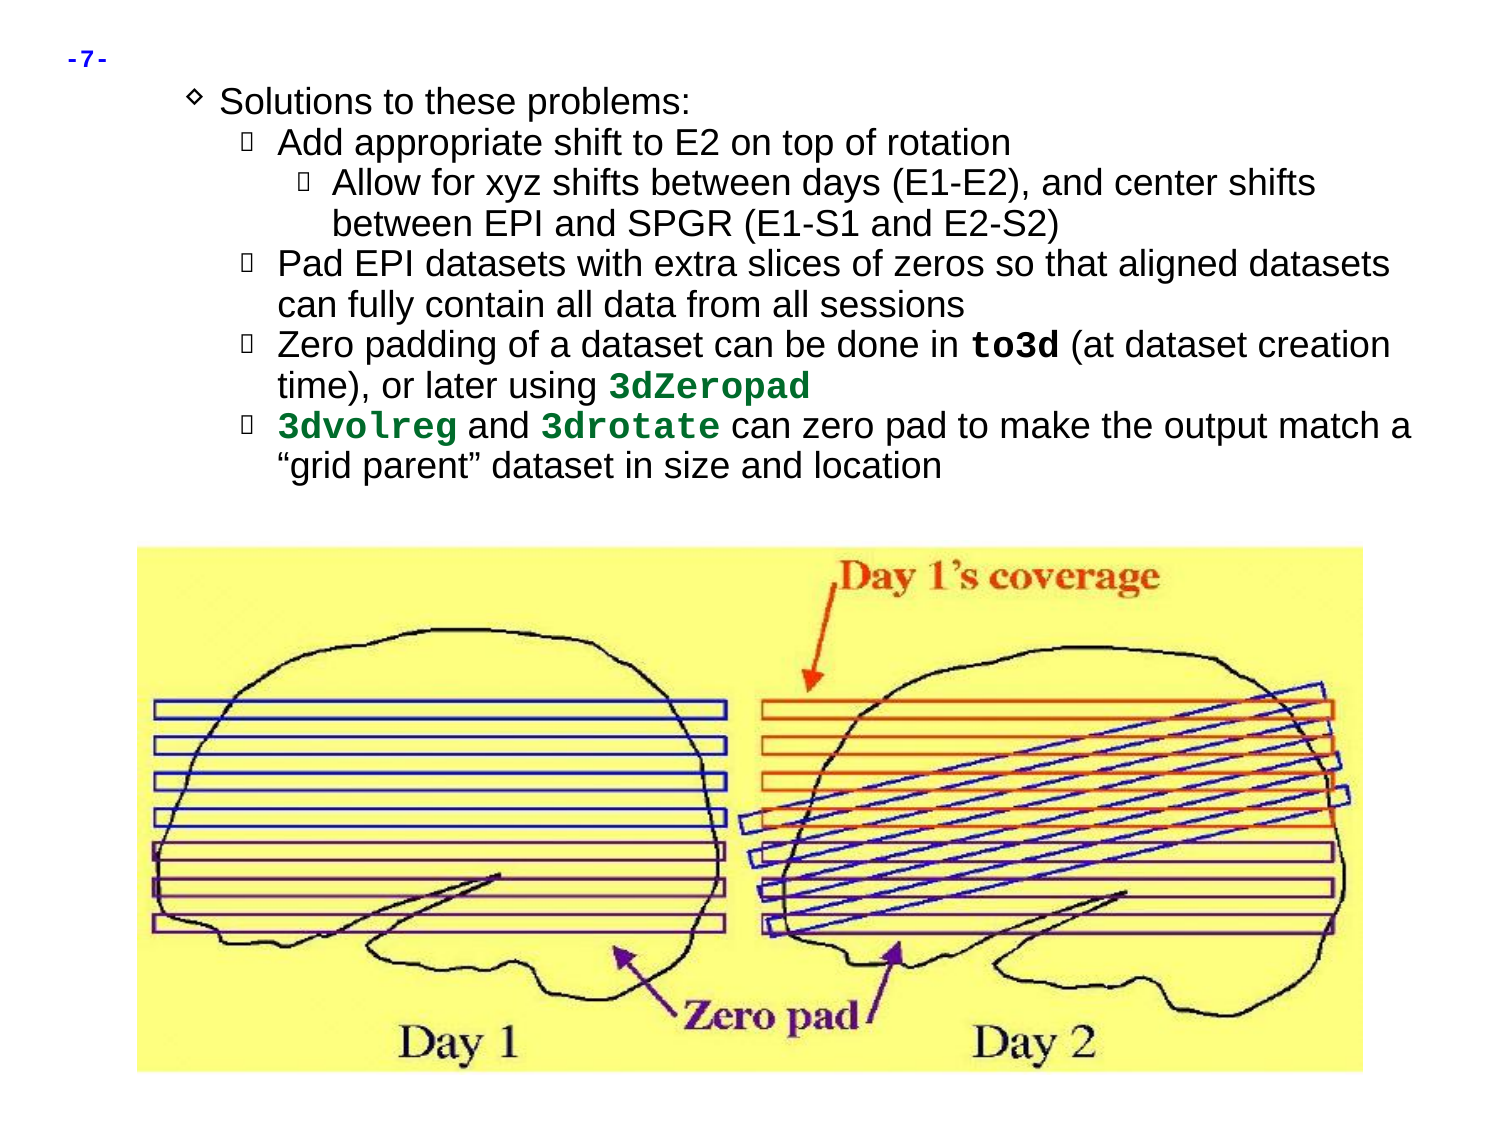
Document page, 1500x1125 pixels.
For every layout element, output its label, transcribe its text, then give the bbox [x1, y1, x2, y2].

picture [137, 540, 1363, 1076]
text_box Solutions to these problems: Add appropriate shift to E2 on top of rotation Allow for xyz shifts between days (E1-E2), and center shifts between EPI and SPGR (E1-S1 and E2-S2) Pad EPI datasets with extra slices of zeros so that aligned datasets can fully contain all data from all sessions Zero padding of a dataset can be done in to3d (at dataset creation time), or later using 3dZeropad 3dvolreg and 3drotate can zero pad to make the output match a “grid parent” dataset in size and location [112, 74, 1438, 588]
